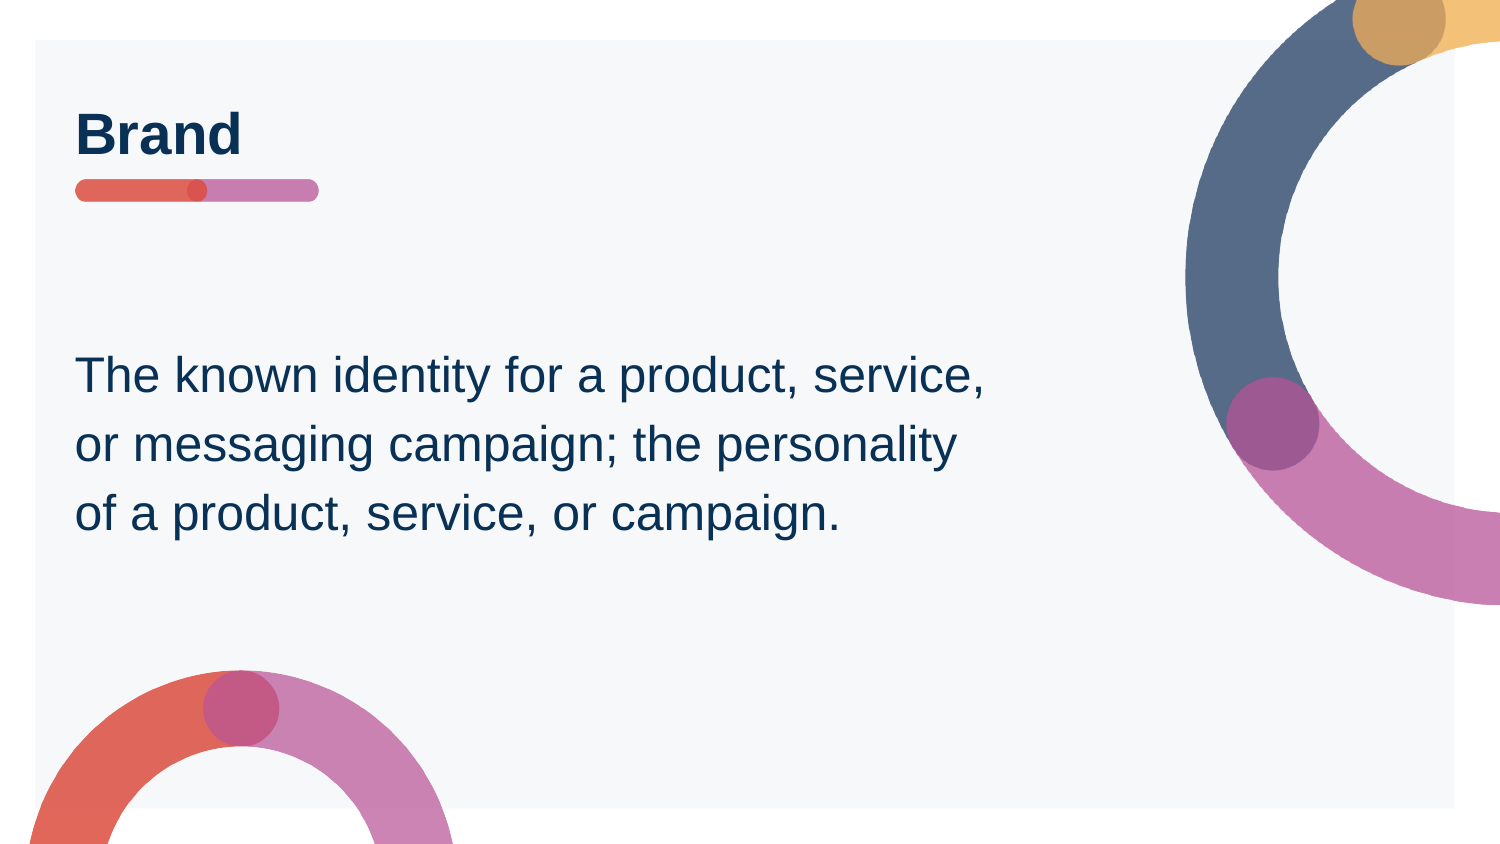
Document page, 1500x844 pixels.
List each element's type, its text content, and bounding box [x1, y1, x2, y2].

title Brand [60, 80, 1458, 175]
picture [75, 179, 319, 202]
picture [1185, 0, 1500, 605]
picture [25, 670, 457, 844]
list The known identity for a product, service, or messaging campaign; the personality of a product, service, or campaign. [59, 318, 1019, 583]
